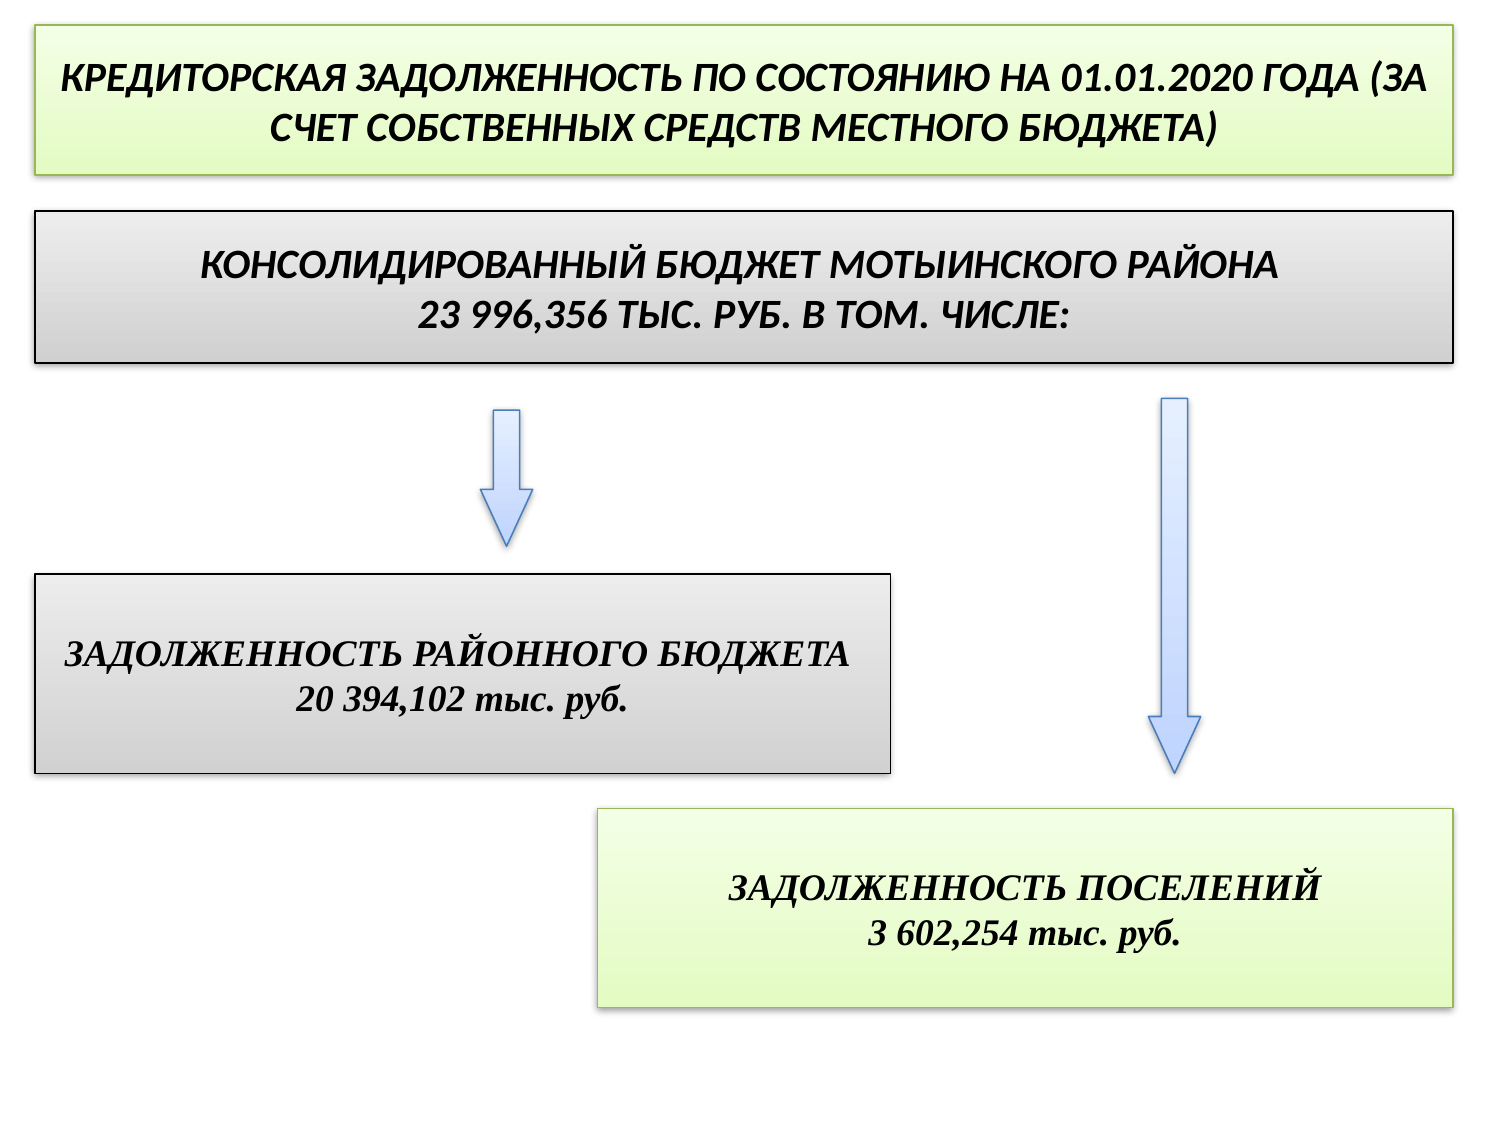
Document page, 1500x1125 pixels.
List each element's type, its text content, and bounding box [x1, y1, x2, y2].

text_box ЗАДОЛЖЕННОСТЬ ПОСЕЛЕНИЙ 3 602,254 тыс. руб. [597, 808, 1454, 1008]
text_box КОНСОЛИДИРОВАННЫЙ БЮДЖЕТ МОТЫИНСКОГО РАЙОНА 23 996,356 ТЫС. РУБ. В ТОМ. ЧИСЛЕ: [34, 210, 1454, 364]
text_box ЗАДОЛЖЕННОСТЬ РАЙОННОГО БЮДЖЕТА 20 394,102 тыс. руб. [34, 573, 891, 774]
text_box [479, 409, 534, 548]
title КРЕДИТОРСКАЯ ЗАДОЛЖЕННОСТЬ ПО СОСТОЯНИЮ НА 01.01.2020 ГОДА (ЗА СЧЕТ СОБСТВЕННЫХ СРЕДСТВ МЕСТНОГО БЮДЖЕТА) [34, 24, 1454, 176]
text_box [1147, 397, 1202, 775]
